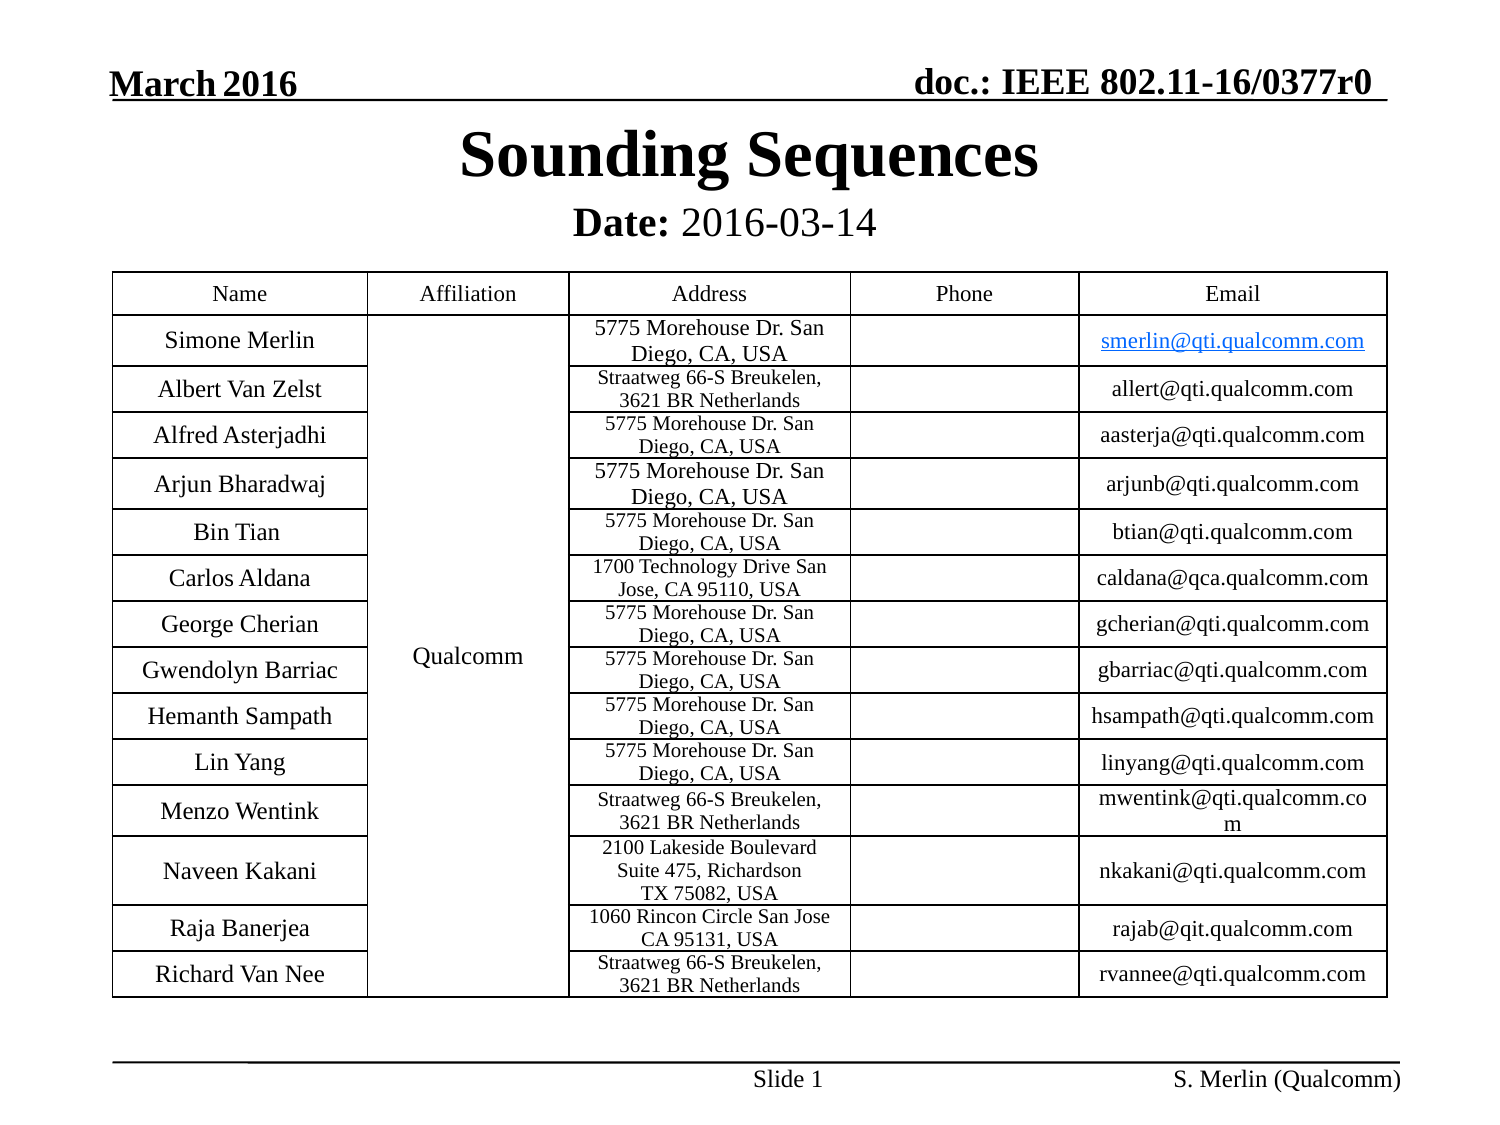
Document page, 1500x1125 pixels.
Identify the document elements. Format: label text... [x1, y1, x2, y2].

table_cell [851, 556, 1078, 600]
table_cell [851, 648, 1078, 692]
table_cell [851, 740, 1078, 784]
table_cell hsampath@qti.qualcomm.com [1080, 694, 1386, 738]
table_cell 1700 Technology Drive San Jose, CA 95110, USA [570, 556, 850, 600]
table_cell [851, 413, 1078, 457]
table_header Phone [851, 273, 1078, 314]
table_cell Arjun Bharadwaj [113, 459, 367, 508]
table_cell btian@qti.qualcomm.com [1080, 510, 1386, 554]
table_cell [851, 602, 1078, 646]
table_cell [851, 786, 1078, 835]
table_cell [851, 510, 1078, 554]
table_cell 5775 Morehouse Dr. San Diego, CA, USA [570, 740, 850, 784]
table_cell Naveen Kakani [113, 837, 367, 904]
table_cell [851, 694, 1078, 738]
table_cell [851, 316, 1078, 365]
table_cell Bin Tian [113, 510, 367, 554]
table_cell gbarriac@qti.qualcomm.com [1080, 648, 1386, 692]
footer S. Merlin (Qualcomm) [949, 1061, 1402, 1093]
table_header Email [1080, 273, 1386, 314]
table_cell 5775 Morehouse Dr. San Diego, CA, USA [570, 510, 850, 554]
table_cell Albert Van Zelst [113, 367, 367, 411]
text_box Date: 2016-03-14 [87, 187, 1363, 250]
table_cell [851, 837, 1078, 904]
title Sounding Sequences [112, 62, 1388, 238]
table_cell Straatweg 66-S Breukelen, 3621 BR Netherlands [570, 786, 850, 835]
table_cell caldana@qca.qualcomm.com [1080, 556, 1386, 600]
table_cell 2100 Lakeside Boulevard Suite 475, Richardson TX 75082, USA [570, 837, 850, 904]
table_cell [851, 952, 1078, 996]
table_cell 5775 Morehouse Dr. San Diego, CA, USA [570, 413, 850, 457]
table_cell Menzo Wentink [113, 786, 367, 835]
table_cell [851, 367, 1078, 411]
table_cell allert@qti.qualcomm.com [1080, 367, 1386, 411]
table_cell Alfred Asterjadhi [113, 413, 367, 457]
slide_number Slide 1 [713, 1061, 863, 1101]
table_cell rajab@qit.qualcomm.com [1080, 906, 1386, 950]
table_header Address [570, 273, 850, 314]
table_cell nkakani@qti.qualcomm.com [1080, 837, 1386, 904]
table_cell arjunb@qti.qualcomm.com [1080, 459, 1386, 508]
table_cell Richard Van Nee [113, 952, 367, 996]
table_cell 1060 Rincon Circle San Jose CA 95131, USA [570, 906, 850, 950]
table_cell linyang@qti.qualcomm.com [1080, 740, 1386, 784]
table_cell Hemanth Sampath [113, 694, 367, 738]
table_cell 5775 Morehouse Dr. San Diego, CA, USA [570, 694, 850, 738]
table_cell George Cherian [113, 602, 367, 646]
table_cell aasterja@qti.qualcomm.com [1080, 413, 1386, 457]
table_cell 5775 Morehouse Dr. San Diego, CA, USA [570, 459, 850, 508]
table_cell Gwendolyn Barriac [113, 648, 367, 692]
table_cell mwentink@qti.qualcomm.com [1080, 786, 1386, 835]
table_cell Carlos Aldana [113, 556, 367, 600]
table_cell Simone Merlin [113, 316, 367, 365]
table_header Affiliation [368, 273, 568, 314]
table_cell 5775 Morehouse Dr. San Diego, CA, USA [570, 648, 850, 692]
table_cell Straatweg 66-S Breukelen, 3621 BR Netherlands [570, 952, 850, 996]
table_cell gcherian@qti.qualcomm.com [1080, 602, 1386, 646]
table_cell rvannee@qti.qualcomm.com [1080, 952, 1386, 996]
table_cell Lin Yang [113, 740, 367, 784]
table_cell 5775 Morehouse Dr. San Diego, CA, USA [570, 316, 850, 365]
table_cell 5775 Morehouse Dr. San Diego, CA, USA [570, 602, 850, 646]
table_cell [851, 459, 1078, 508]
table_header Name [113, 273, 367, 314]
table_cell [851, 906, 1078, 950]
table_cell smerlin@qti.qualcomm.com [1080, 316, 1386, 365]
table_cell Straatweg 66-S Breukelen, 3621 BR Netherlands [570, 367, 850, 411]
table_cell Raja Banerjea [113, 906, 367, 950]
table_cell Qualcomm [368, 316, 568, 996]
